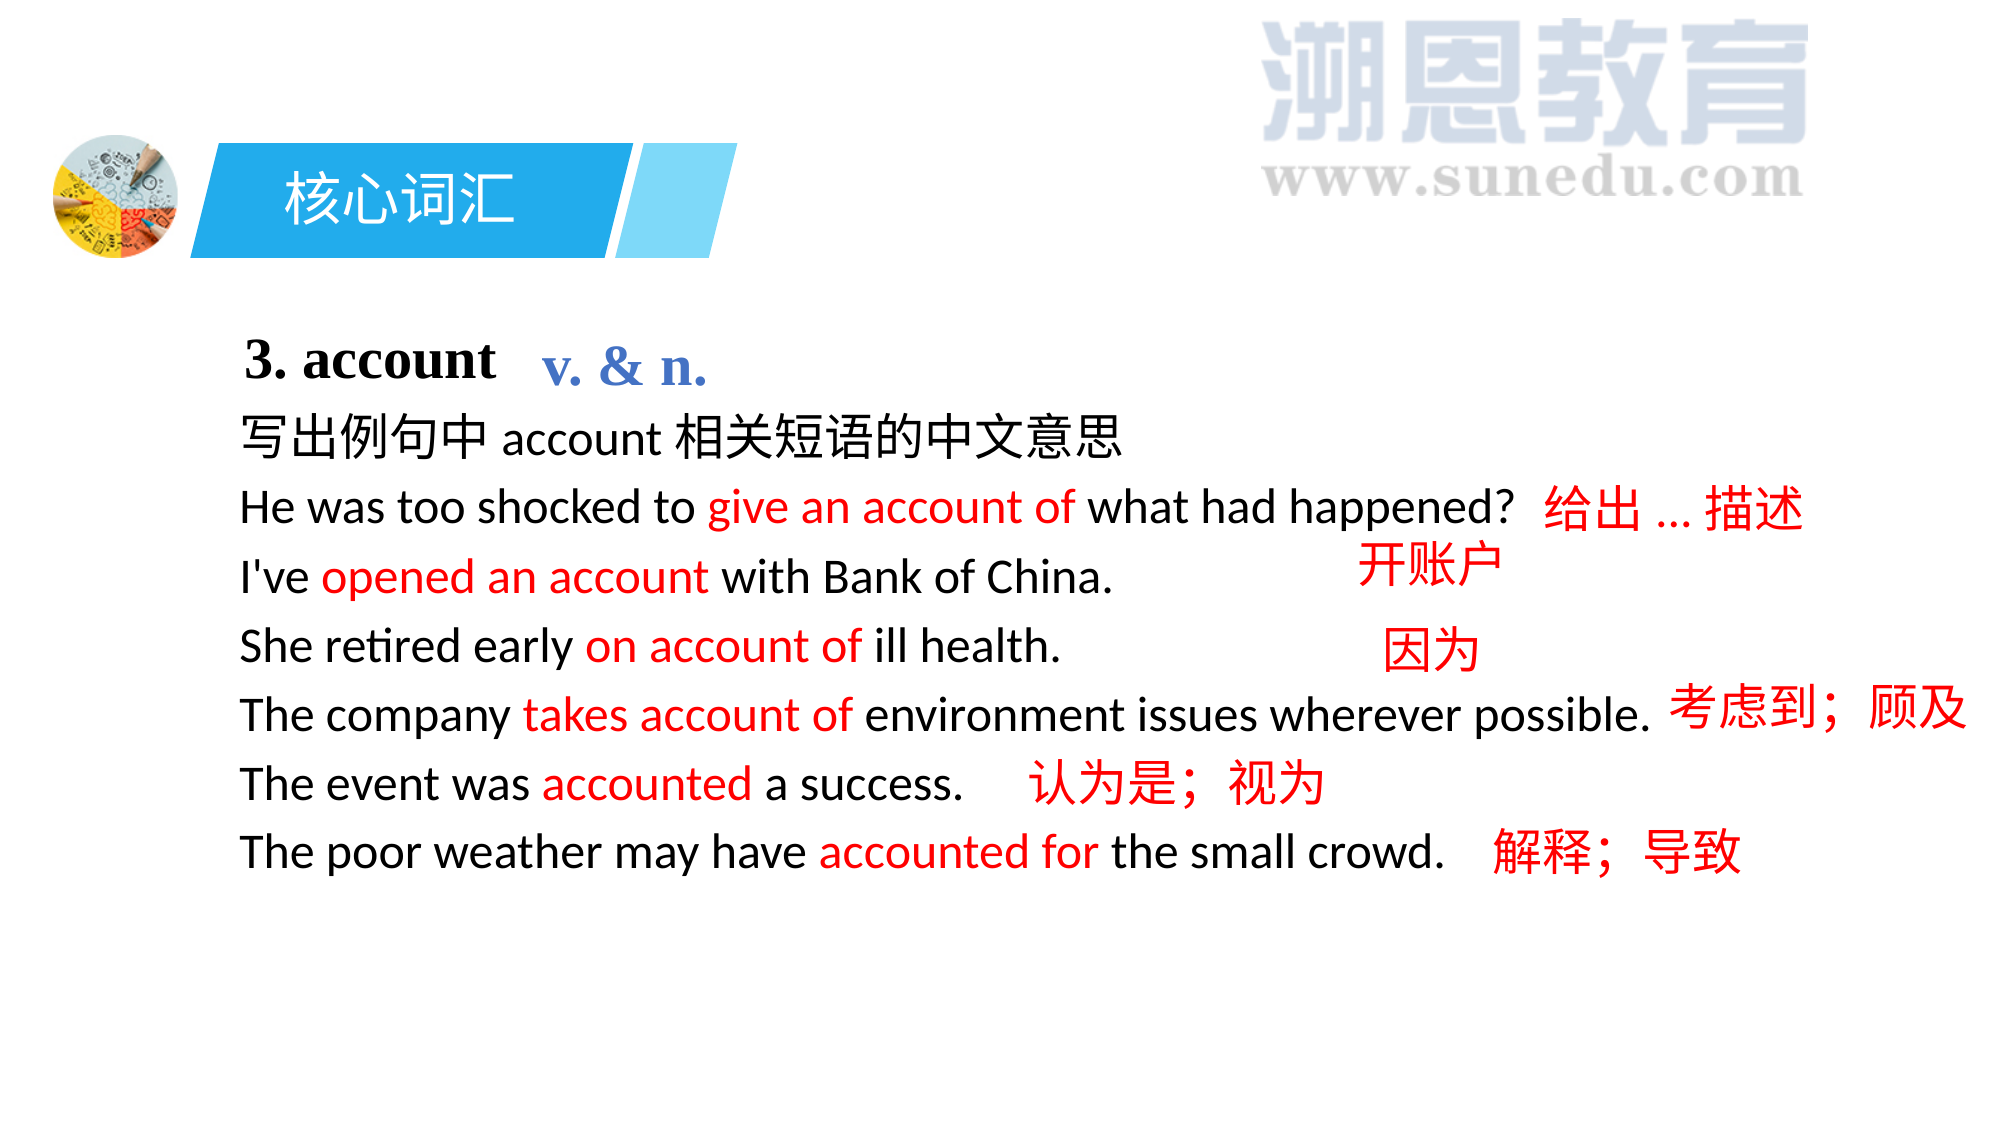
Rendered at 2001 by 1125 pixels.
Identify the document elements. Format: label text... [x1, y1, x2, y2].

text_box 解释；导致 [1477, 813, 1758, 889]
text_box 给出...描述 [1528, 469, 1820, 545]
text_box 考虑到；顾及 [1653, 668, 1984, 743]
text_box 因为 [1367, 611, 1498, 687]
picture [53, 135, 179, 258]
text_box 3. account [165, 319, 527, 390]
text_box 核心词汇 [283, 162, 517, 233]
text_box 写出例句中account相关短语的中文意思 He was too shocked to give an account of what had happened? I've opened an account with Bank of China. She retired early on account of ill health. The company takes account of environment issues wherever possible. The event was accounted a success. The poor weather may have accounted for the small crowd. [228, 390, 1905, 885]
text_box 认为是；视为 [1012, 743, 1343, 819]
text_box [613, 141, 739, 259]
text_box [188, 141, 635, 259]
text_box v. & n. [527, 319, 738, 405]
text_box 开账户 [1342, 524, 1523, 600]
